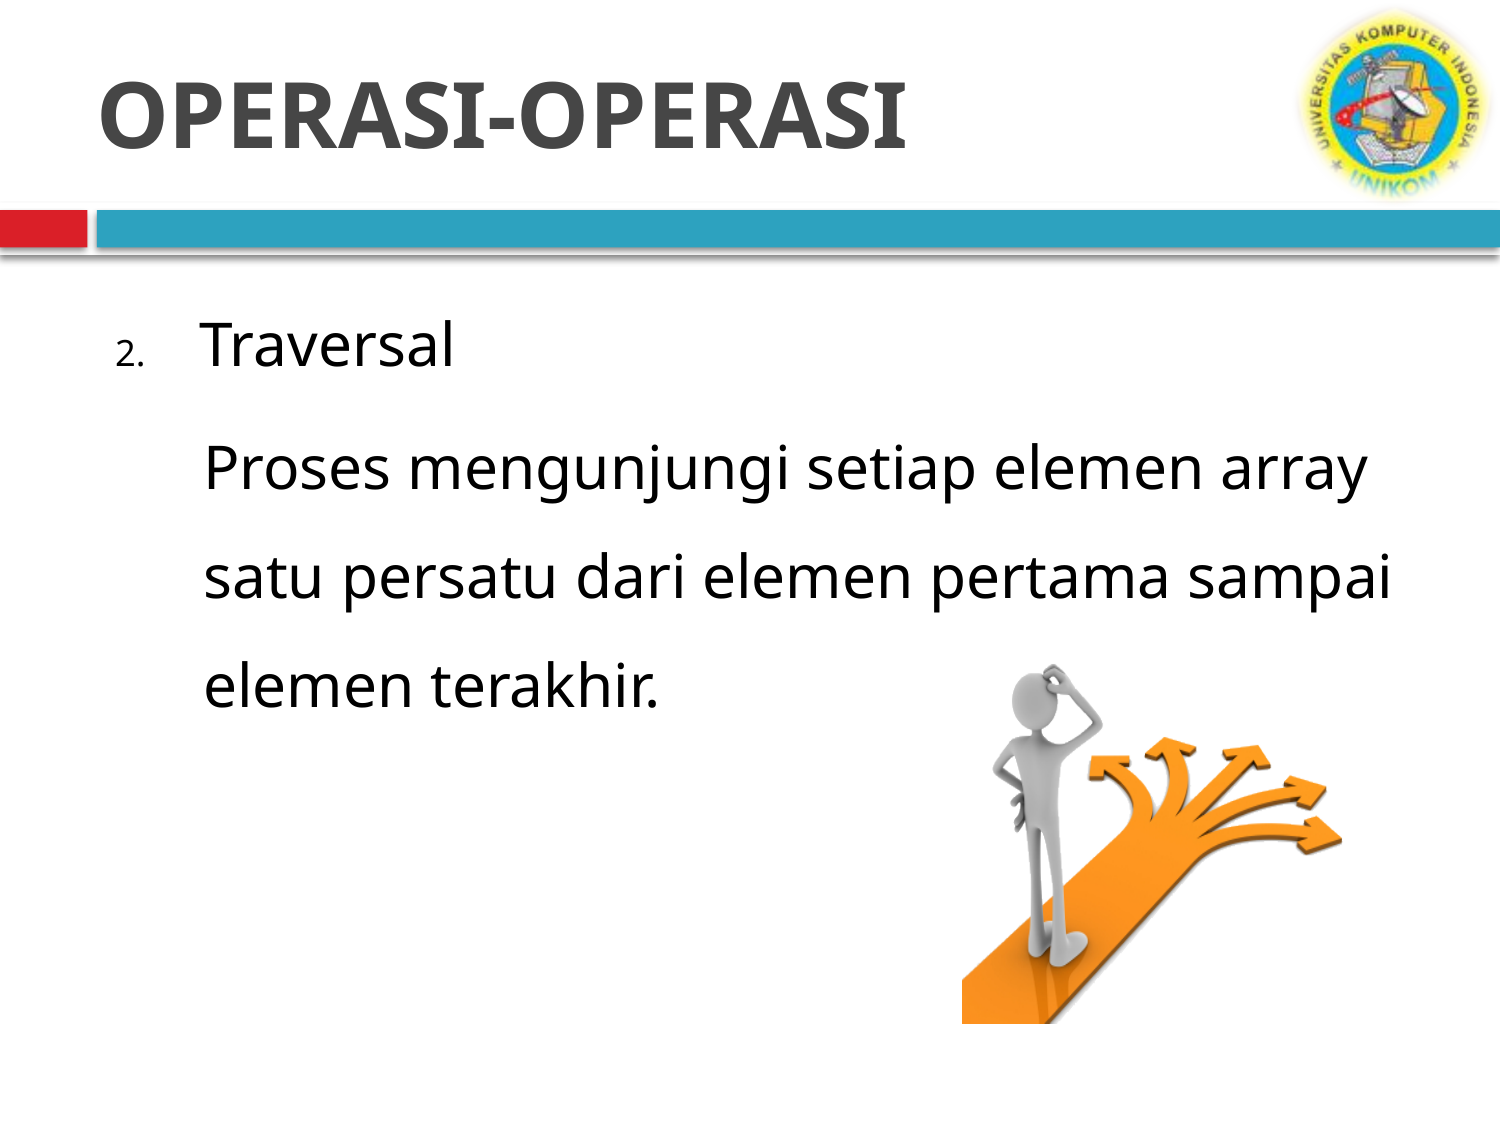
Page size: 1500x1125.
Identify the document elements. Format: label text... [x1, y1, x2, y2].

picture [1288, 0, 1500, 212]
picture [962, 621, 1365, 1024]
list Traversal Proses mengunjungi setiap elemen array satu persatu dari elemen pertama sampai elemen terakhir. [100, 262, 1438, 1000]
title OPERASI-OPERASI [81, 30, 1282, 194]
